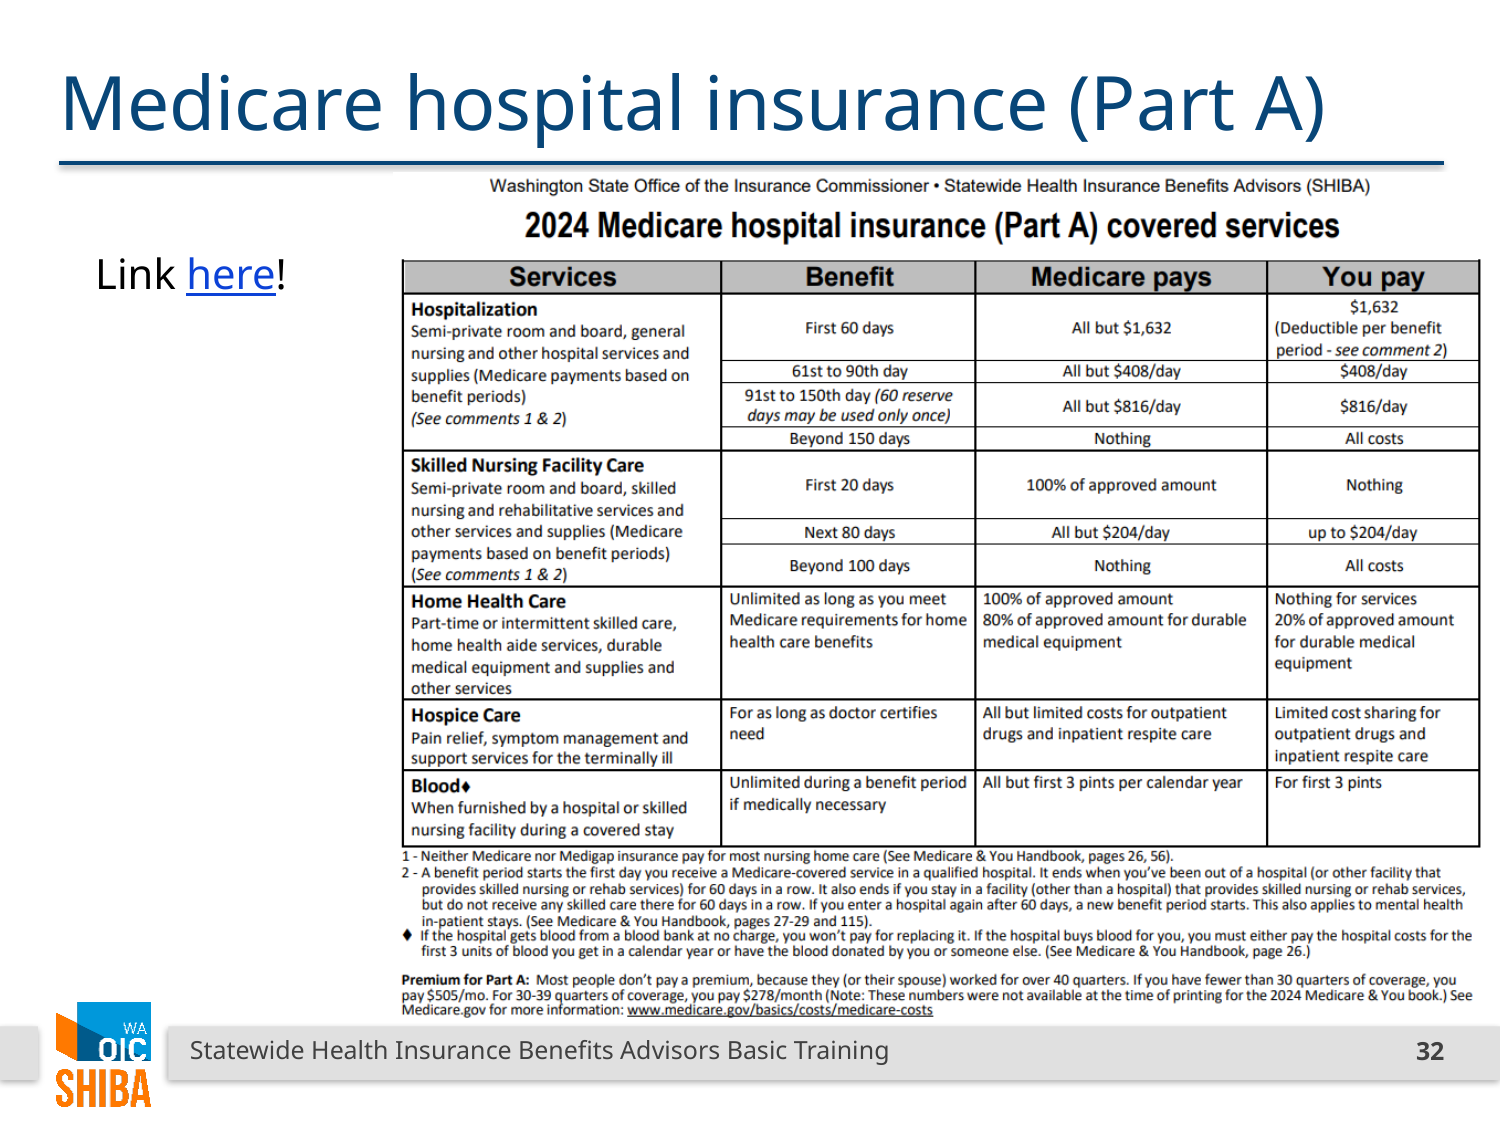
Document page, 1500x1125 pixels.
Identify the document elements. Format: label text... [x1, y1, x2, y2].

picture [56, 1002, 151, 1107]
text_box Link here! [13, 240, 368, 313]
title Medicare hospital insurance (Part A) [59, 55, 1445, 241]
picture [392, 172, 1487, 1020]
slide_number 32 [1339, 1035, 1445, 1069]
footer Statewide Health Insurance Benefits Advisors Basic Training [190, 1033, 1224, 1067]
